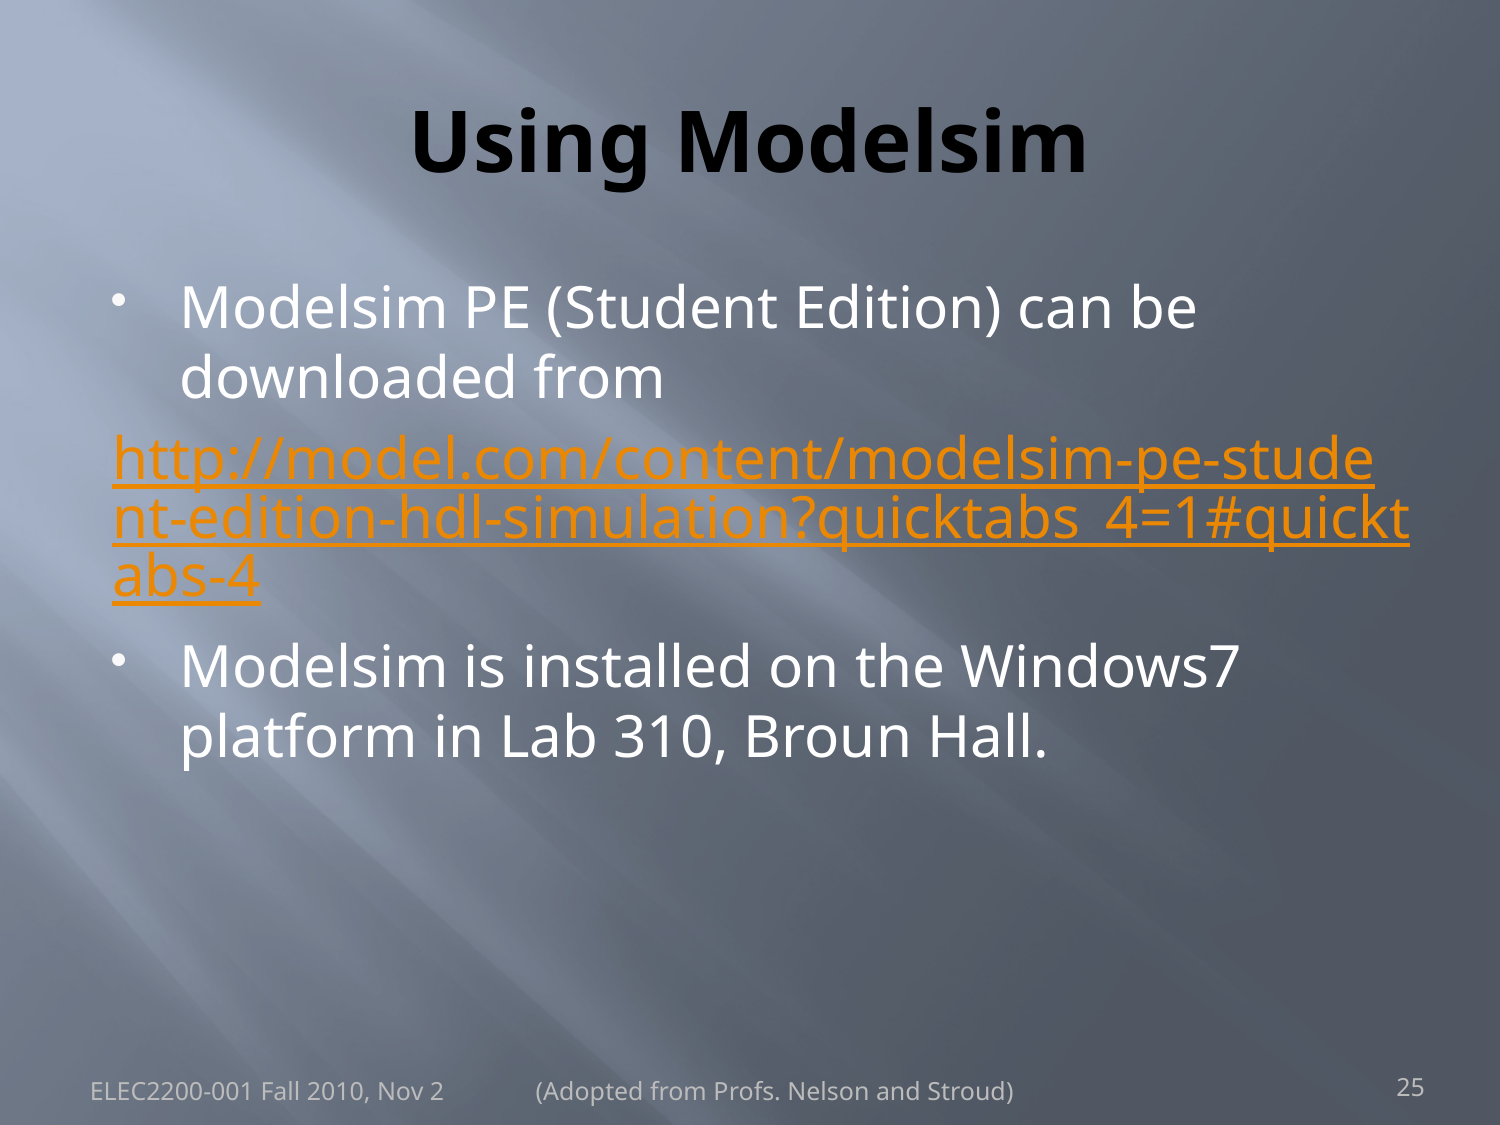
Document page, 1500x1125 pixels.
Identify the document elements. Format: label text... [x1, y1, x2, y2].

list Modelsim PE (Student Edition) can be downloaded from http://model.com/content/modelsim-pe-student-edition-hdl-simulation?quicktabs_4=1#quicktabs-4 Modelsim is installed on the Windows7 platform in Lab 310, Broun Hall. [75, 262, 1425, 1035]
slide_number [75, 1052, 475, 1113]
slide_number 25 [1299, 1052, 1425, 1113]
footer (Adopted from Profs. Nelson and Stroud) [512, 1052, 1038, 1113]
title Using Modelsim [75, 45, 1425, 233]
